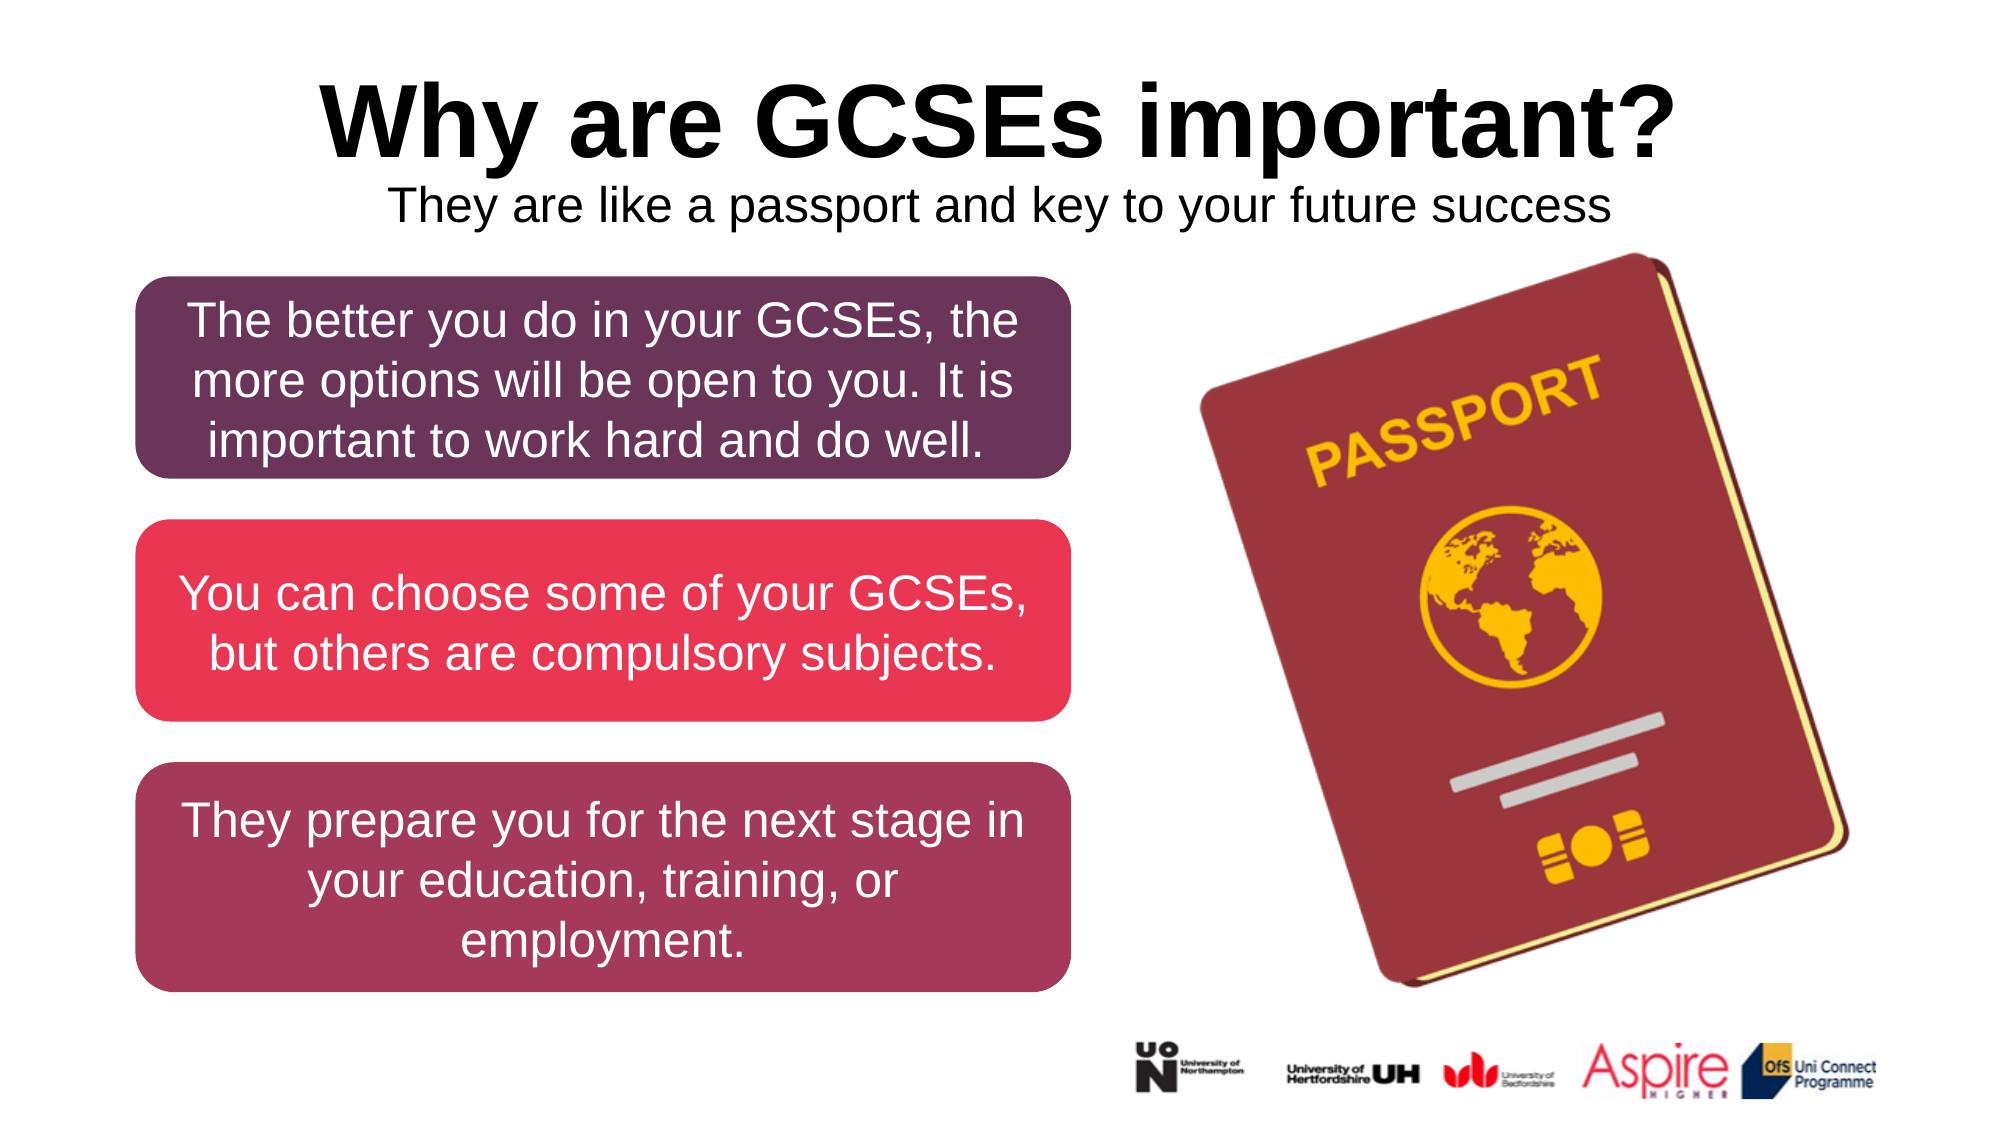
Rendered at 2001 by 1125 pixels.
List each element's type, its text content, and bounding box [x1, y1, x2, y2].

picture [1124, 220, 1925, 1021]
text_box You can choose some of your GCSEs, but others are compulsory subjects. [135, 519, 1072, 722]
text_box The better you do in your GCSEs, the more options will be open to you. It is important to work hard and do well. [135, 276, 1072, 479]
picture [1130, 1036, 1886, 1105]
text_box They prepare you for the next stage in your education, training, or employment. [135, 762, 1072, 993]
title Why are GCSEs important? They are like a passport and key to your future success [137, 59, 1863, 278]
